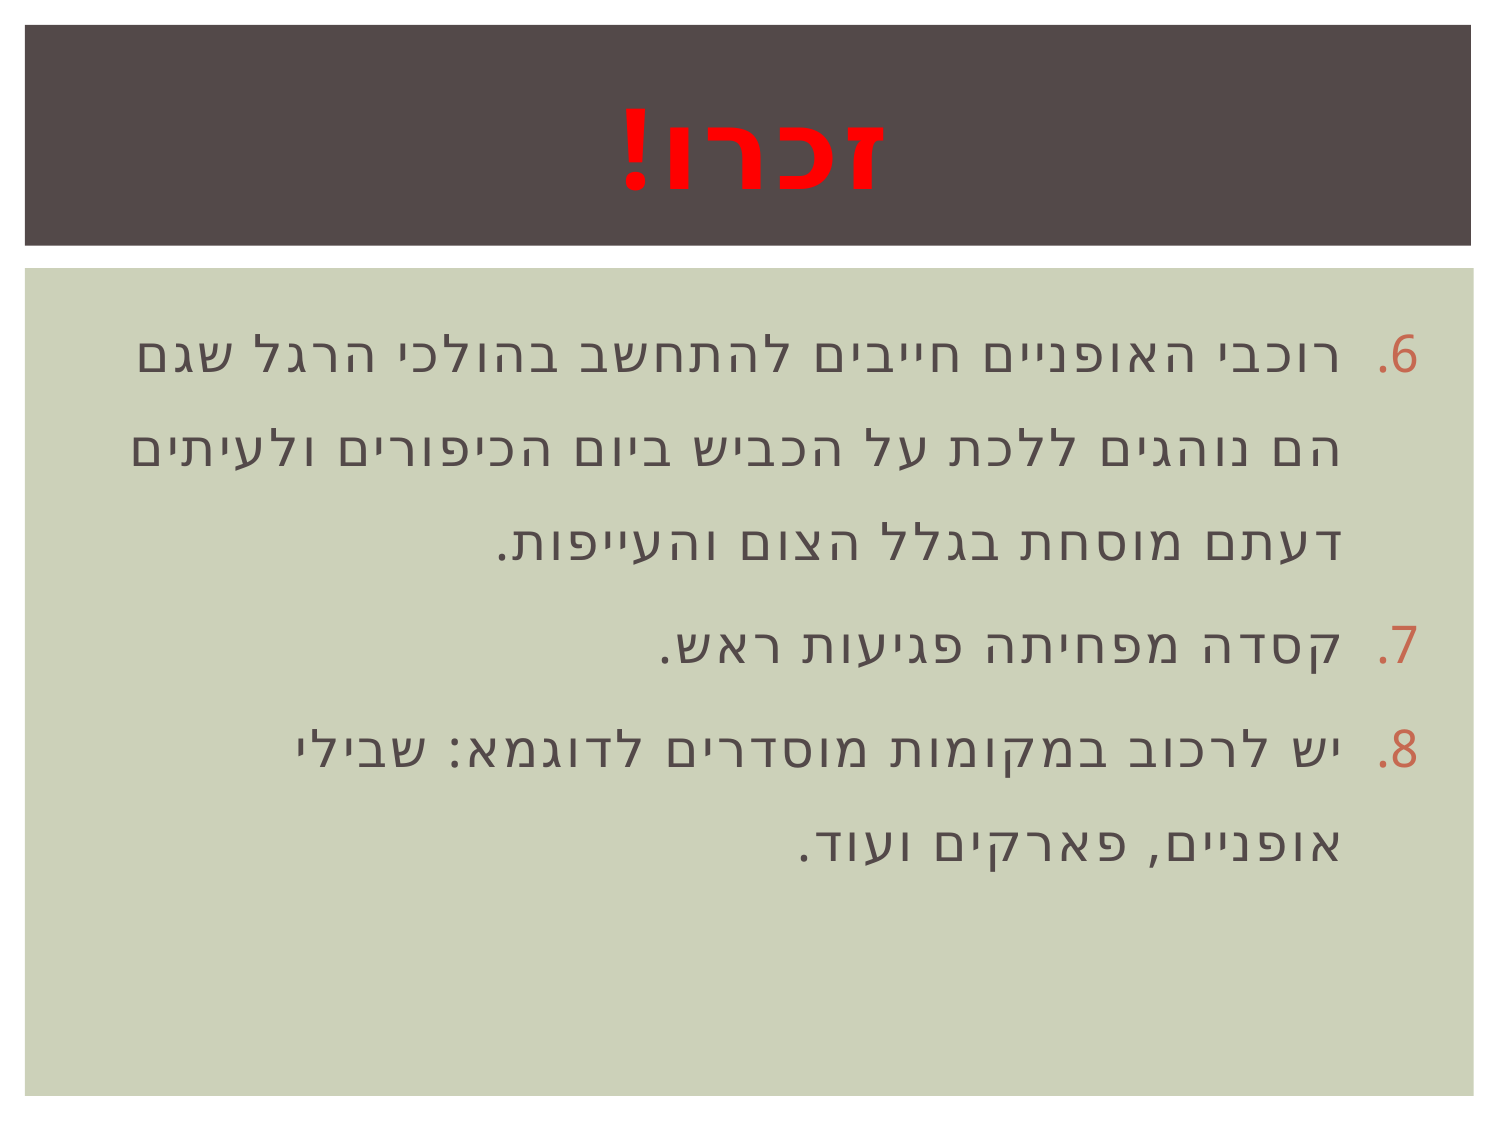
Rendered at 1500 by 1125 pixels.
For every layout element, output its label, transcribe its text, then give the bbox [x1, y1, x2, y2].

list רוכבי האופניים חייבים להתחשב בהולכי הרגל שגם הם נוהגים ללכת על הכביש ביום הכיפורים ולעיתים דעתם מוסחת בגלל הצום והעייפות. קסדה מפחיתה פגיעות ראש. יש לרכוב במקומות מוסדרים לדוגמא: שבילי אופניים, פארקים ועוד. [62, 281, 1442, 1005]
title זכרו! [62, 58, 1438, 232]
